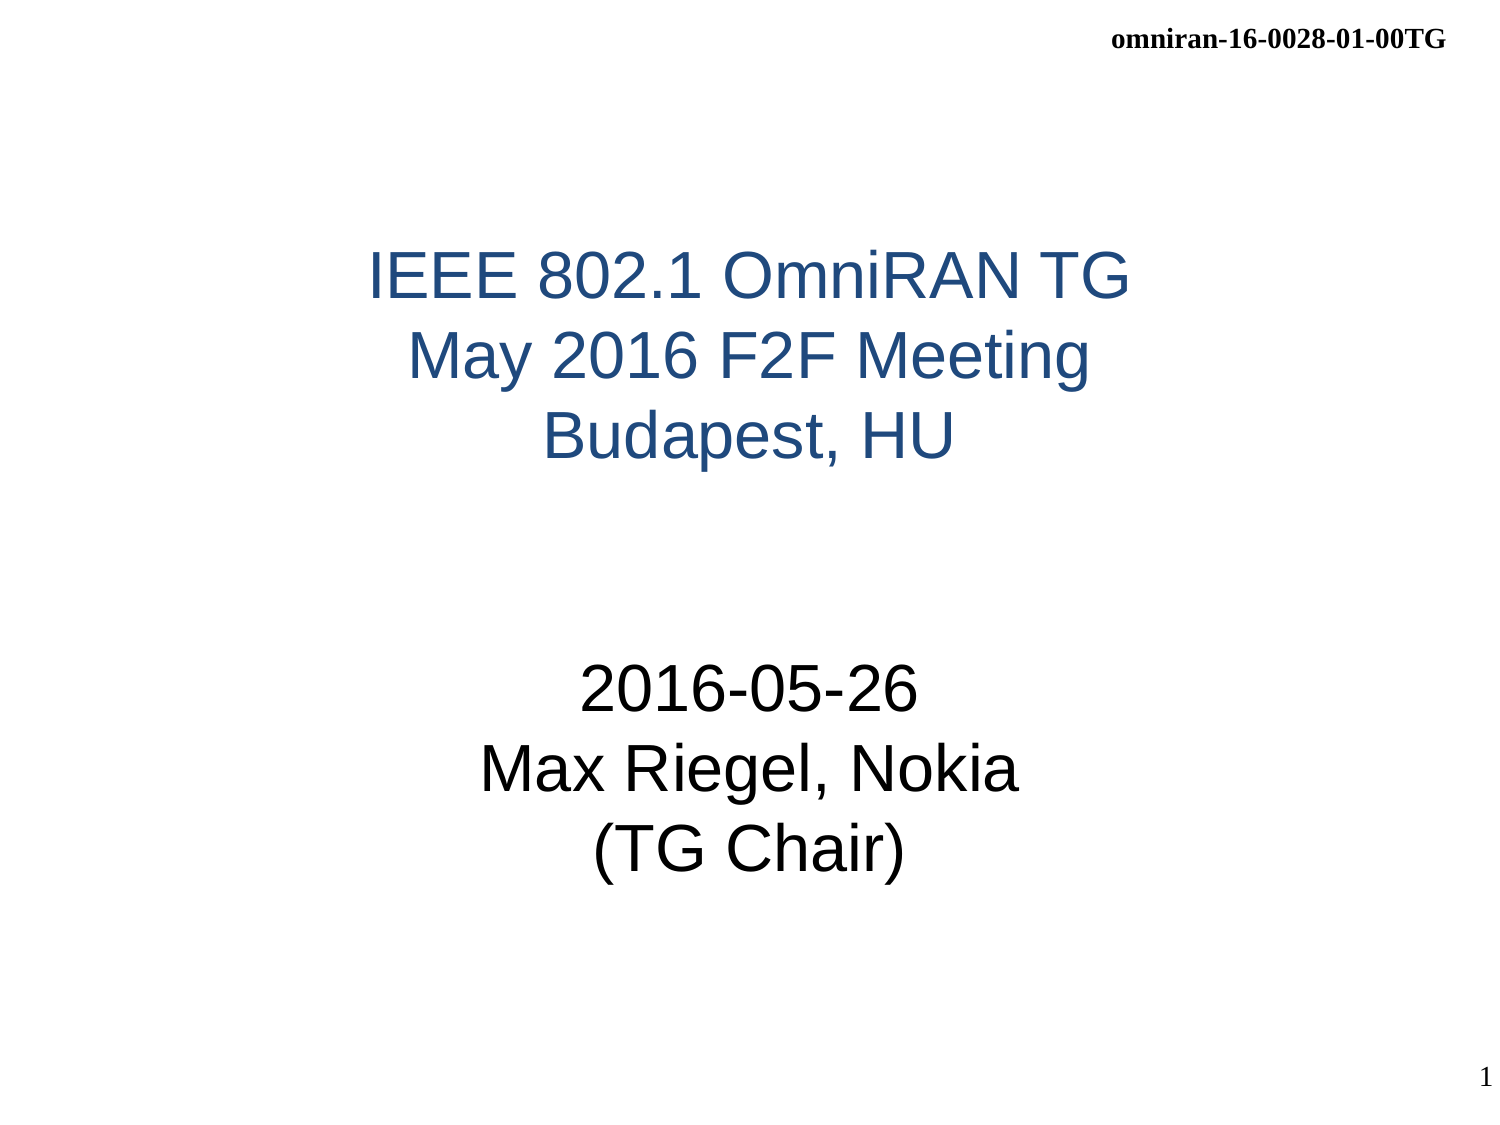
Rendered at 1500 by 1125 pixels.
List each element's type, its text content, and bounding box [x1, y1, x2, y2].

title IEEE 802.1 OmniRAN TG May 2016 F2F Meeting Budapest, HU [112, 224, 1388, 467]
subtitle 2016-05-26 Max Riegel, Nokia (TG Chair) [225, 637, 1275, 925]
